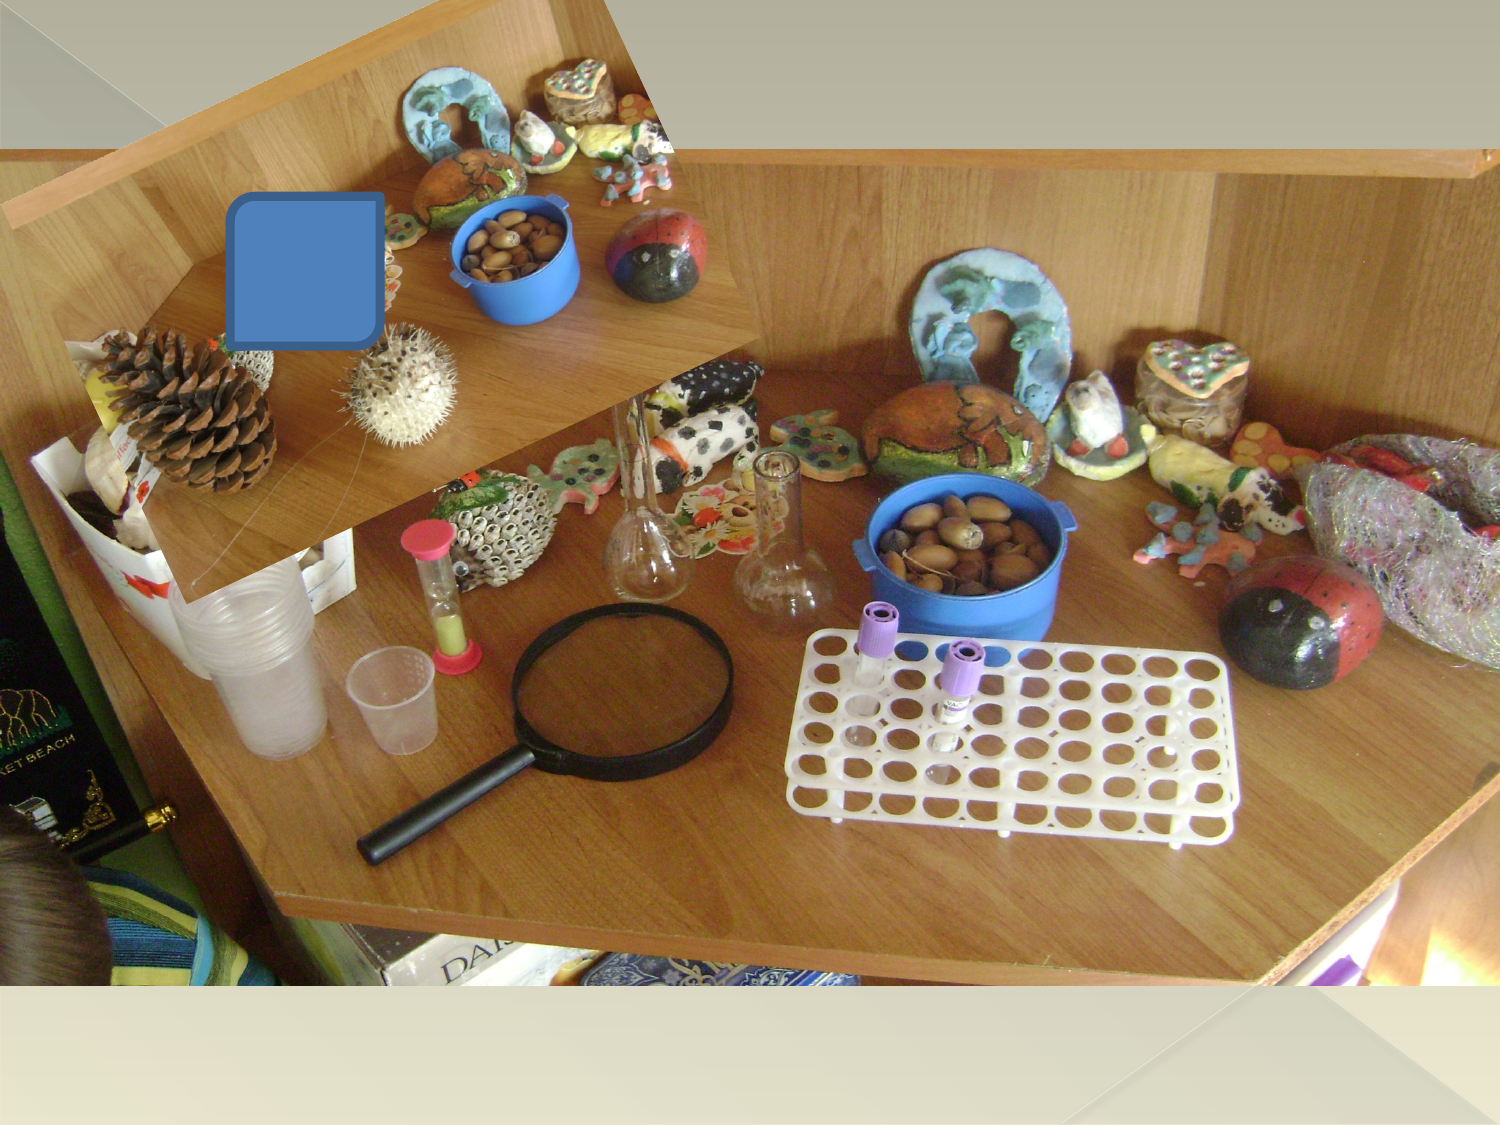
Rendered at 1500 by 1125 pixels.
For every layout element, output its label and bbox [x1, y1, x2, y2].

picture [0, 0, 1500, 986]
